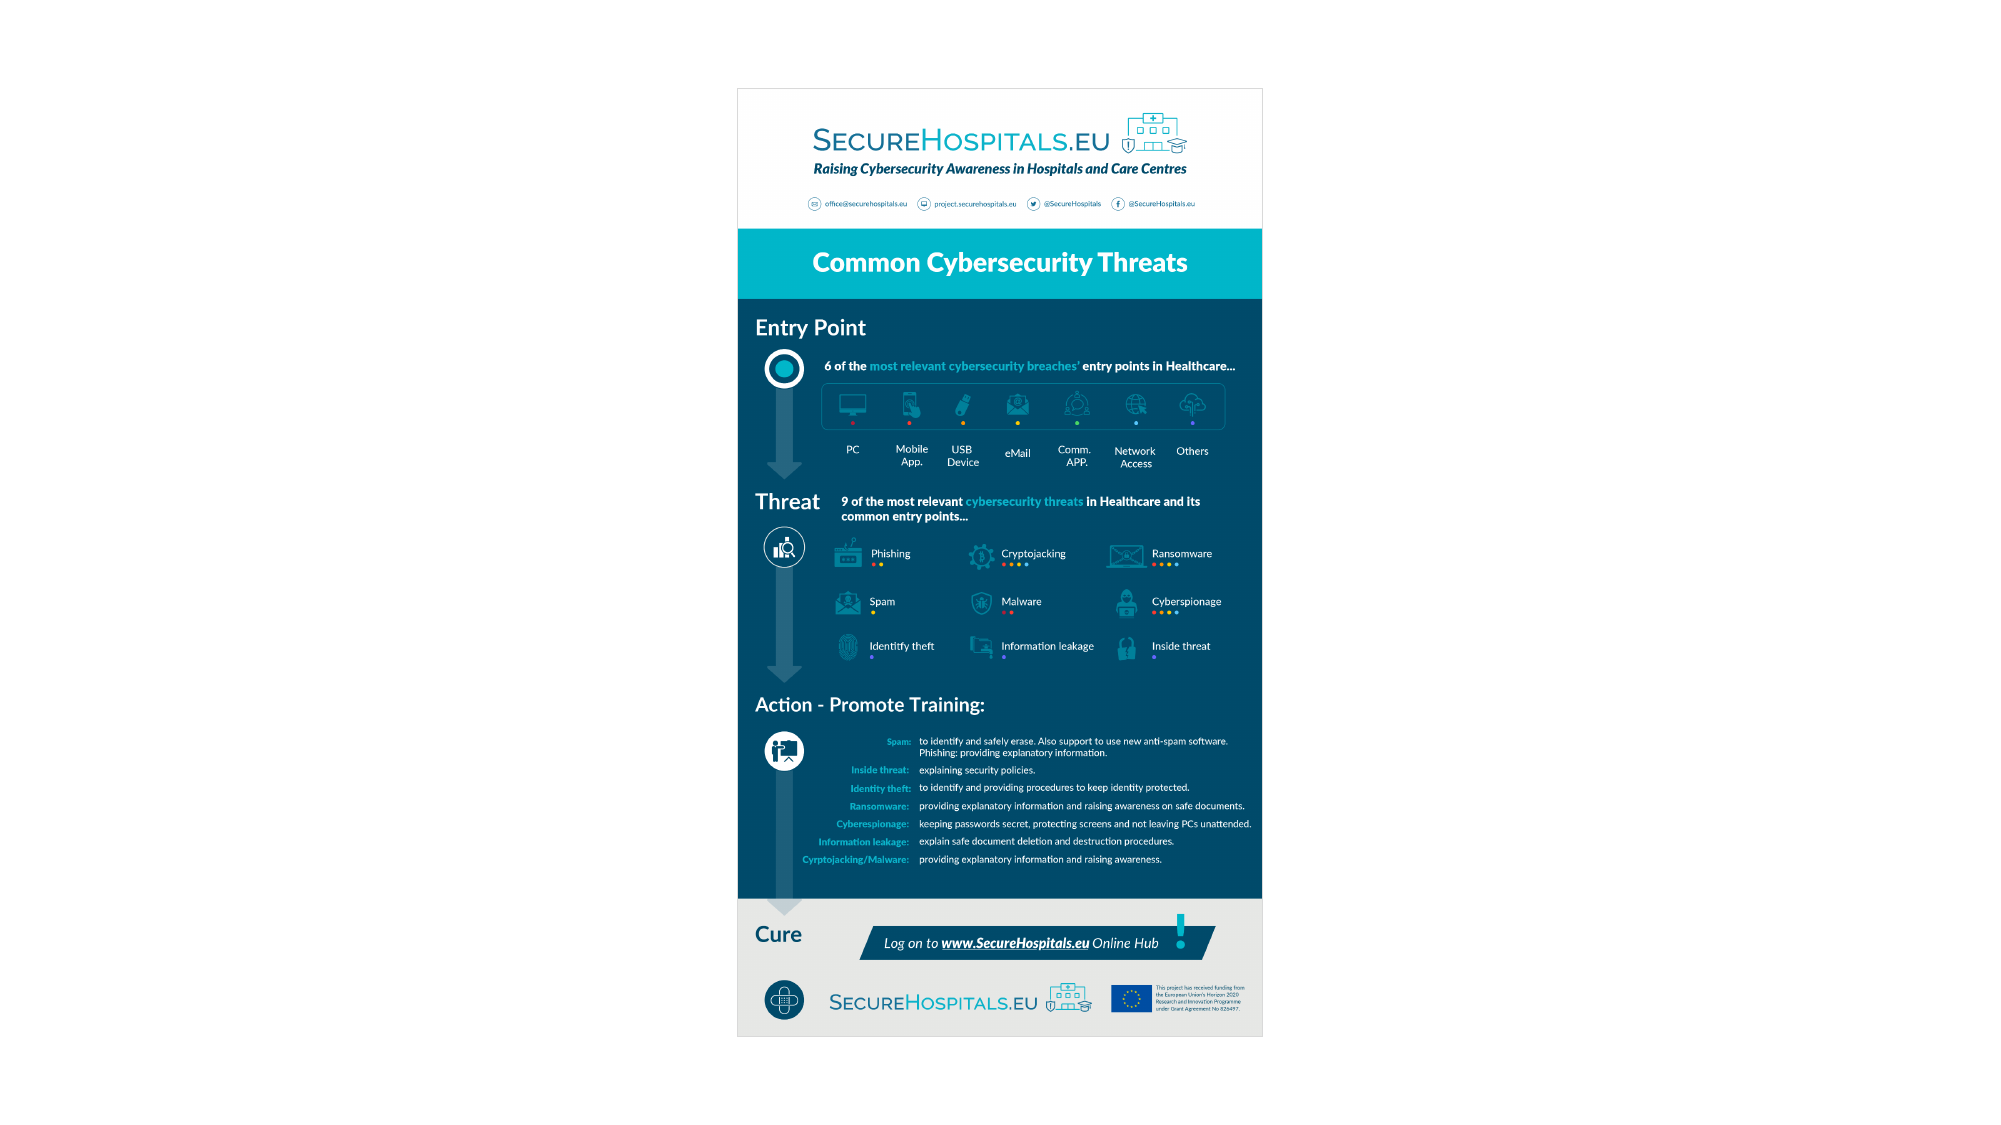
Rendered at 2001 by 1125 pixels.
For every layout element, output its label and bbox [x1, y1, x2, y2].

picture [858, 365, 866, 370]
picture [758, 698, 764, 707]
picture [888, 700, 893, 711]
picture [783, 322, 787, 335]
picture [737, 88, 1263, 298]
picture [756, 494, 767, 509]
picture [937, 512, 944, 520]
picture [1107, 497, 1114, 505]
picture [769, 566, 800, 681]
picture [893, 515, 901, 520]
picture [850, 362, 855, 370]
picture [757, 320, 766, 335]
picture [919, 500, 930, 504]
picture [957, 403, 967, 412]
picture [1083, 365, 1091, 370]
picture [836, 554, 860, 566]
picture [774, 324, 778, 335]
picture [934, 840, 945, 844]
picture [765, 350, 803, 478]
picture [1119, 649, 1125, 659]
picture [814, 495, 818, 509]
picture [790, 324, 804, 337]
picture [910, 698, 920, 711]
picture [737, 732, 1263, 1037]
picture [860, 321, 864, 335]
picture [1130, 740, 1140, 744]
picture [769, 325, 773, 335]
picture [779, 699, 789, 711]
picture [1117, 497, 1124, 505]
picture [816, 320, 826, 335]
picture [912, 408, 919, 416]
picture [875, 500, 883, 505]
picture [783, 499, 788, 509]
picture [1173, 362, 1181, 370]
picture [831, 698, 840, 711]
picture [1129, 648, 1134, 658]
picture [1184, 362, 1190, 370]
